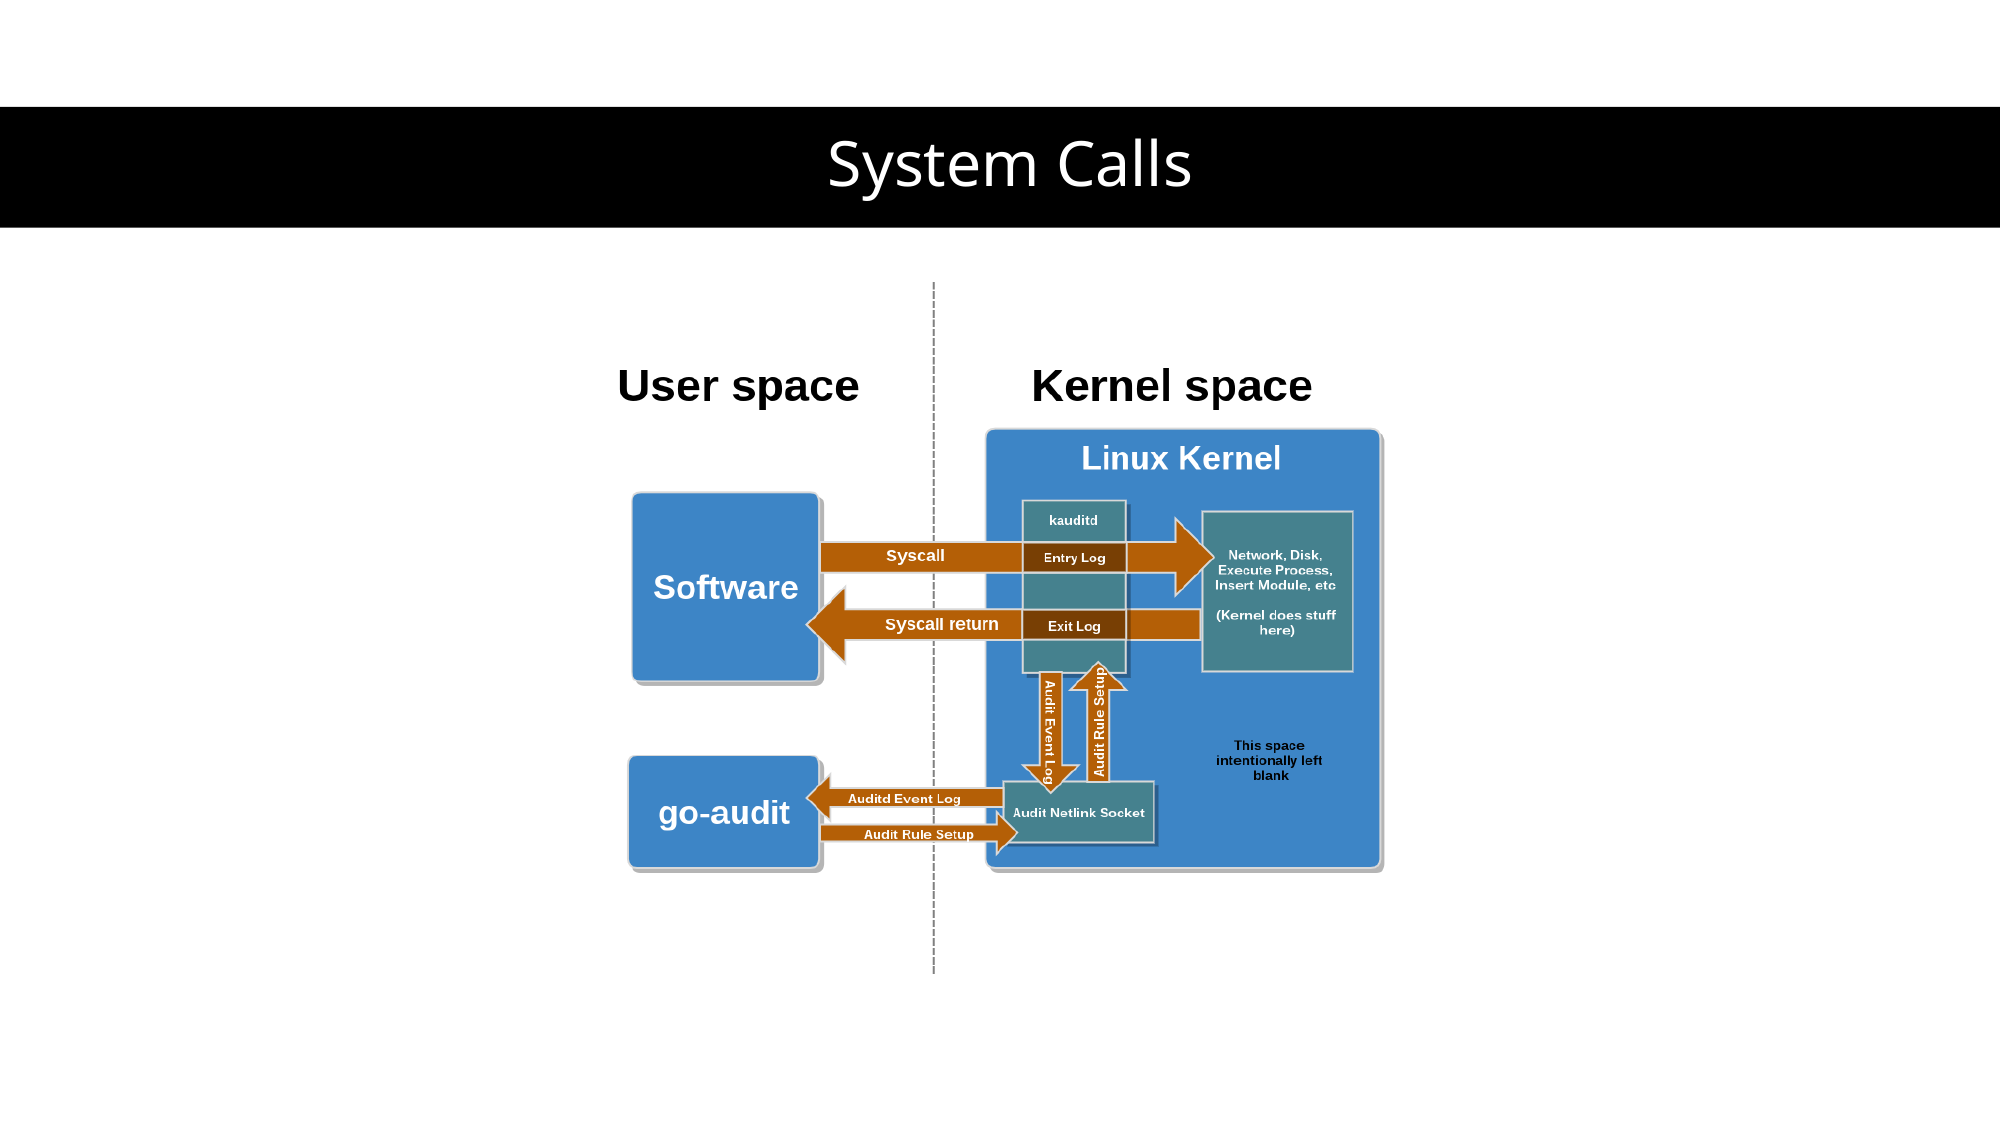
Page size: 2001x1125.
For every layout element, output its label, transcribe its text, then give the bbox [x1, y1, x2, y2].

text_box [0, 105, 2000, 229]
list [602, 274, 1398, 997]
title System Calls [91, 105, 1931, 228]
